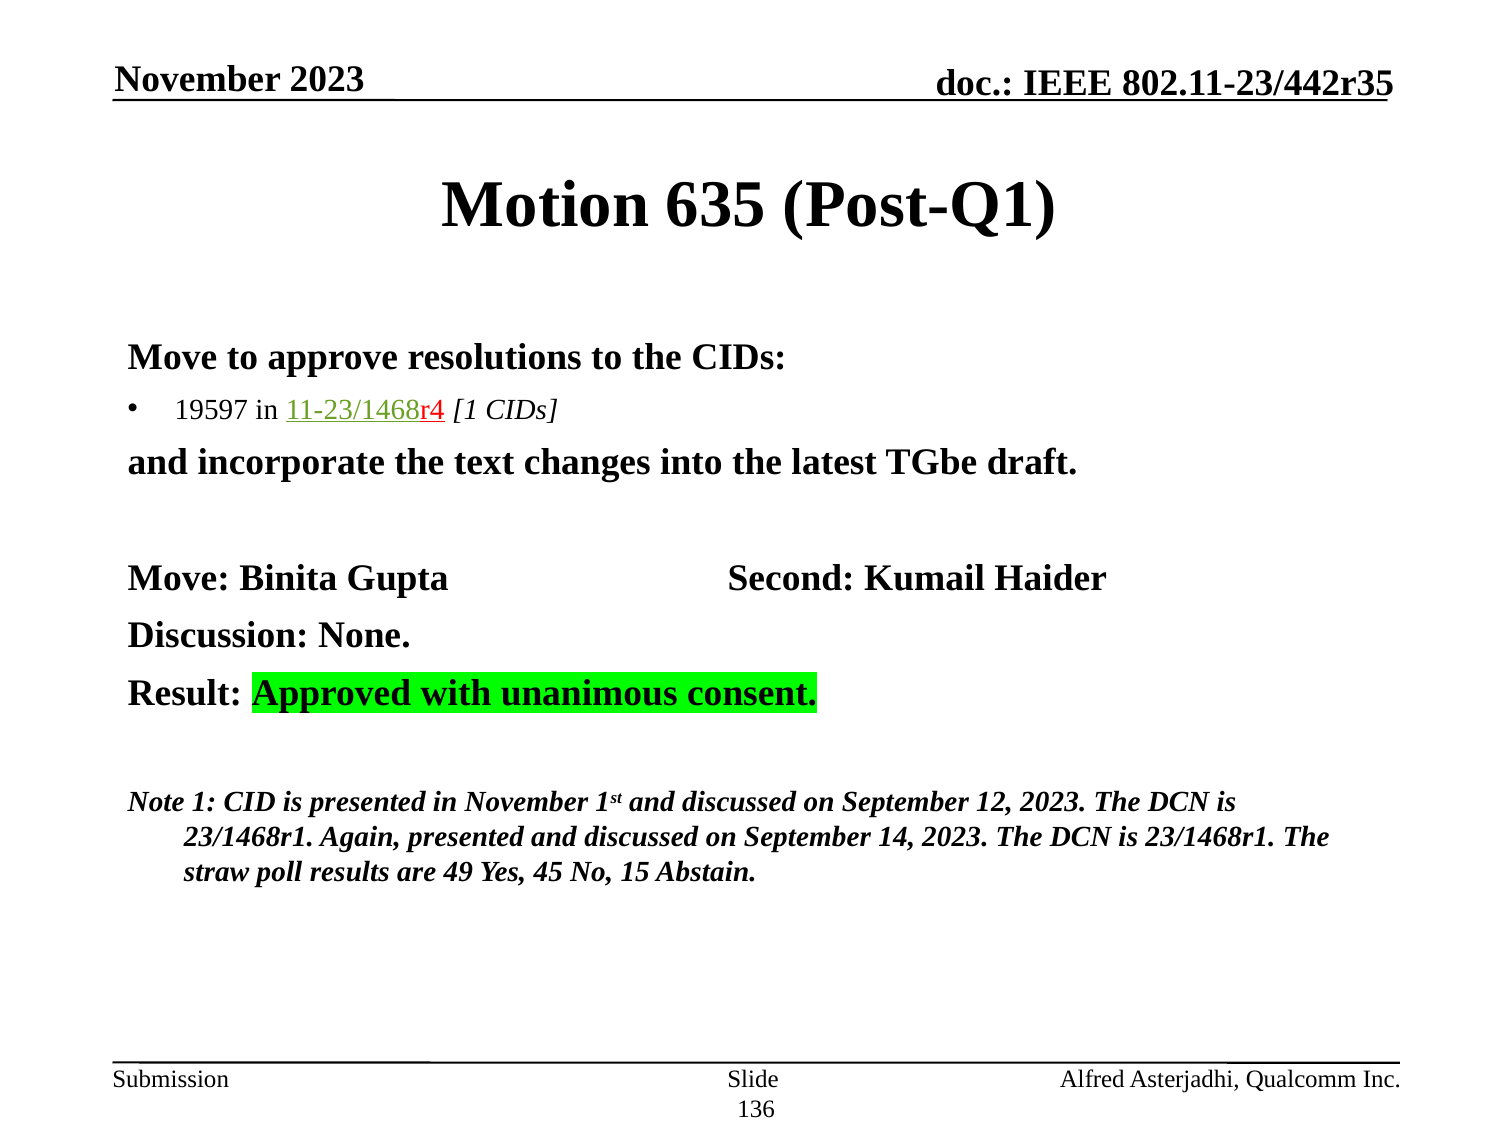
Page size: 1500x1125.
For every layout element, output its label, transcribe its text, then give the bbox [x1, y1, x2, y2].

slide_number Slide 136 [712, 1061, 800, 1123]
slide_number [114, 54, 423, 100]
list Move to approve resolutions to the CIDs: 19597 in 11-23/1468r4 [1 CIDs] and incorporate the text changes into the latest TGbe draft. Move: Binita Gupta Second: Kumail Haider Discussion: None. Result: Approved with unanimous consent. Note 1: CID is presented in November 1st and discussed on September 12, 2023. The DCN is 23/1468r1. Again, presented and discussed on September 14, 2023. The DCN is 23/1468r1. The straw poll results are 49 Yes, 45 No, 15 Abstain. [112, 324, 1388, 1000]
title Motion 635 (Post-Q1) [112, 112, 1388, 288]
footer Alfred Asterjadhi, Qualcomm Inc. [878, 1061, 1402, 1093]
